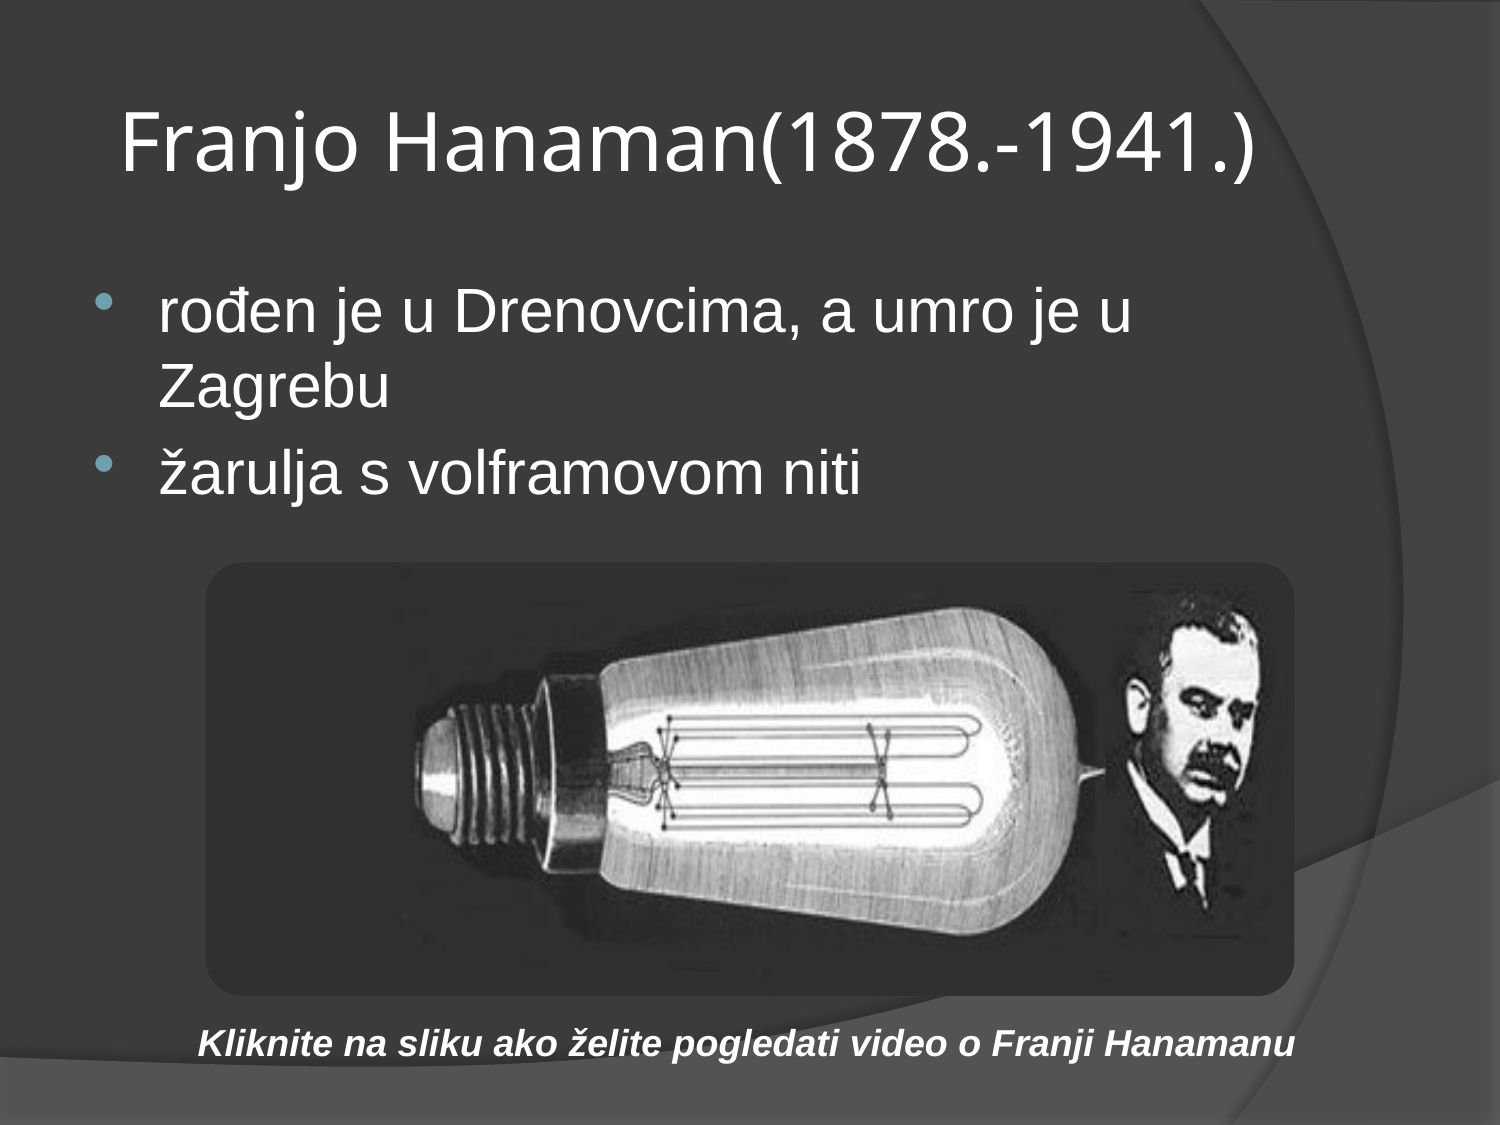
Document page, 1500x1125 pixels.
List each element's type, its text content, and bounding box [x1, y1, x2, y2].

text_box Kliknite na sliku ako želite pogledati video o Franji Hanamanu [182, 1011, 1459, 1072]
title Franjo Hanaman(1878.-1941.) [75, 45, 1300, 233]
picture [205, 562, 1295, 997]
list rođen je u Drenovcima, a umro je u Zagrebu žarulja s volframovom niti [75, 262, 1300, 1005]
